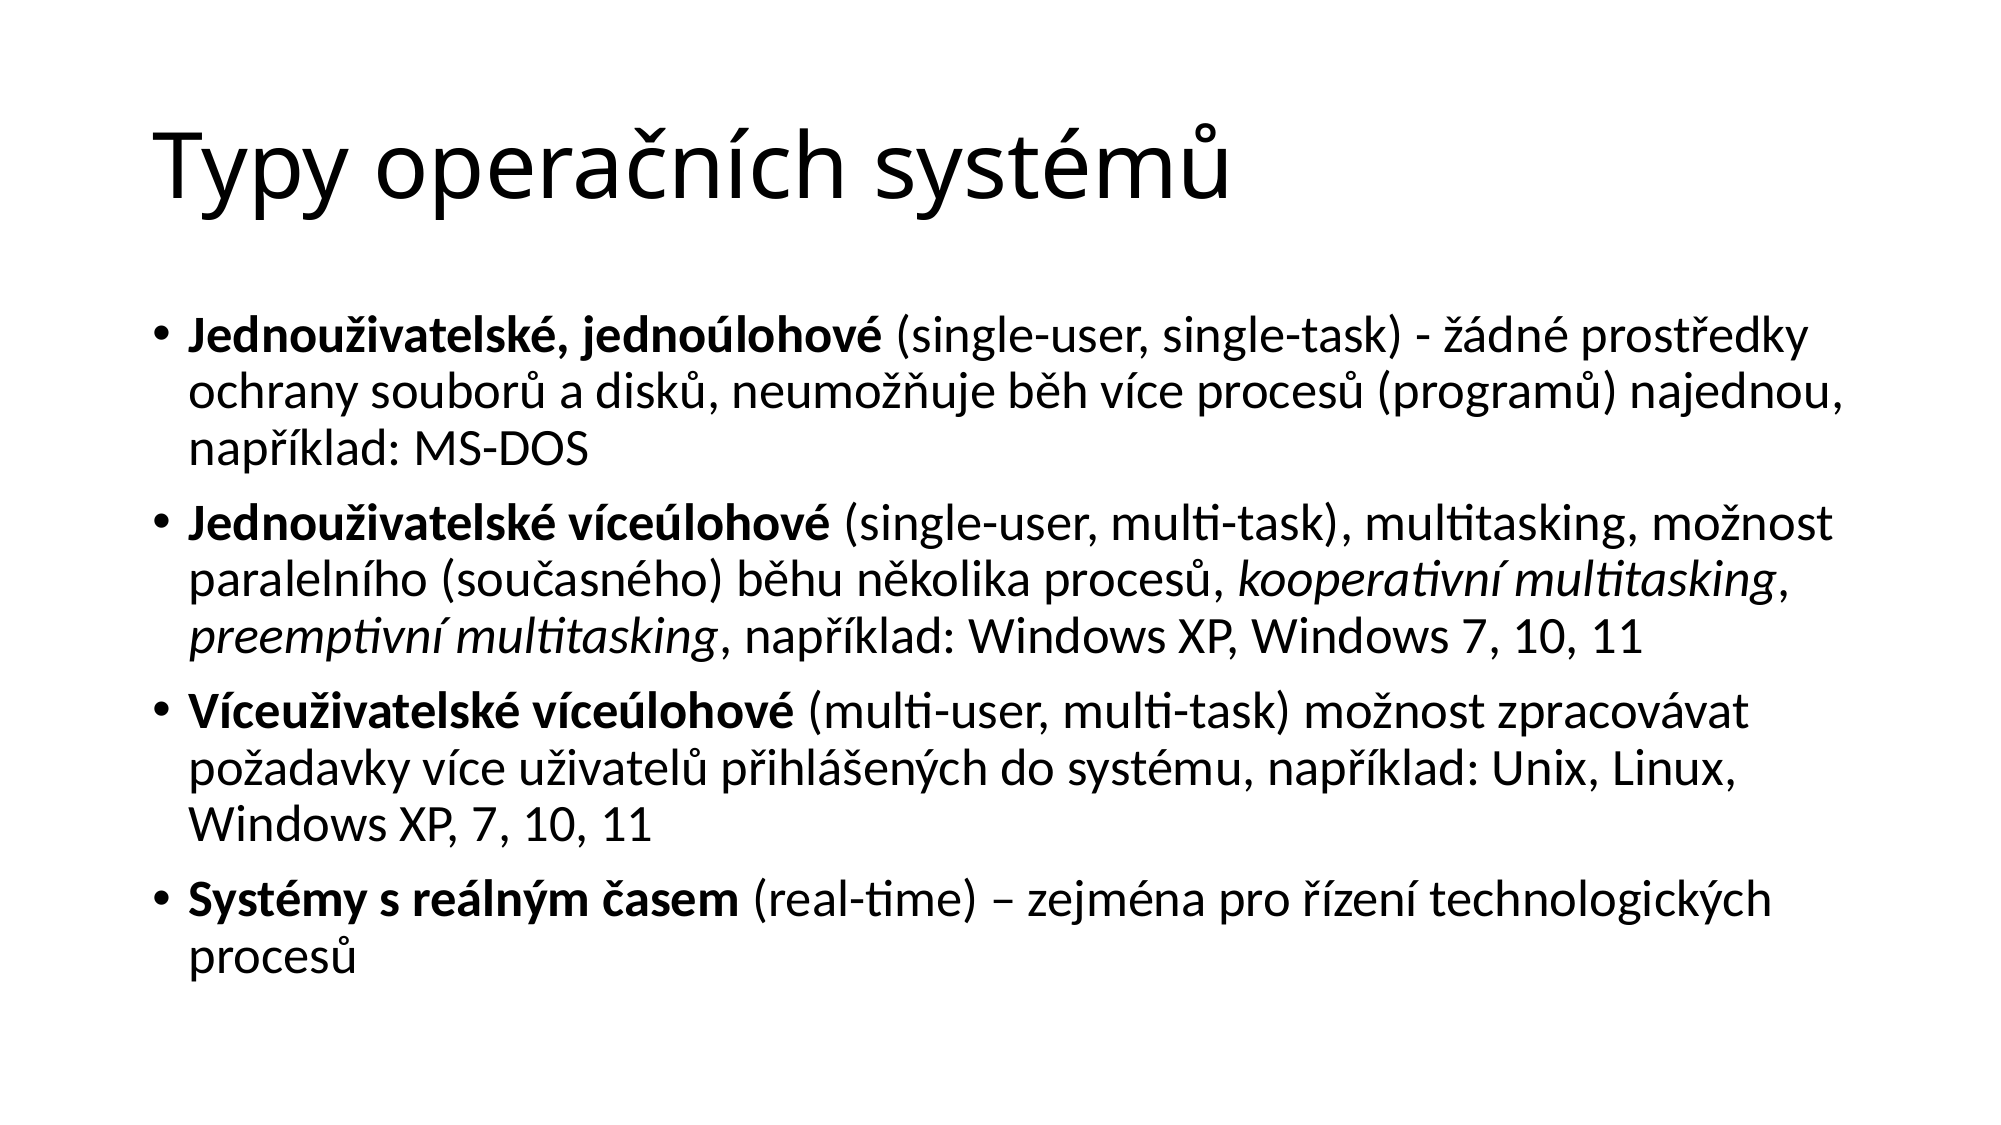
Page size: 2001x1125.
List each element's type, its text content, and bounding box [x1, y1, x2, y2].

title Typy operačních systémů [137, 59, 1863, 278]
list Jednouživatelské, jednoúlohové (single-user, single-task) - žádné prostředky ochrany souborů a disků, neumožňuje běh více procesů (programů) najednou, například: MS-DOS Jednouživatelské víceúlohové (single-user, multi-task), multitasking, možnost paralelního (současného) běhu několika procesů, kooperativní multitasking, preemptivní multitasking, například: Windows XP, Windows 7, 10, 11 Víceuživatelské víceúlohové (multi-user, multi-task) možnost zpracovávat požadavky více uživatelů přihlášených do systému, například: Unix, Linux, Windows XP, 7, 10, 11 Systémy s reálným časem (real-time) – zejména pro řízení technologických procesů [137, 299, 1863, 1014]
